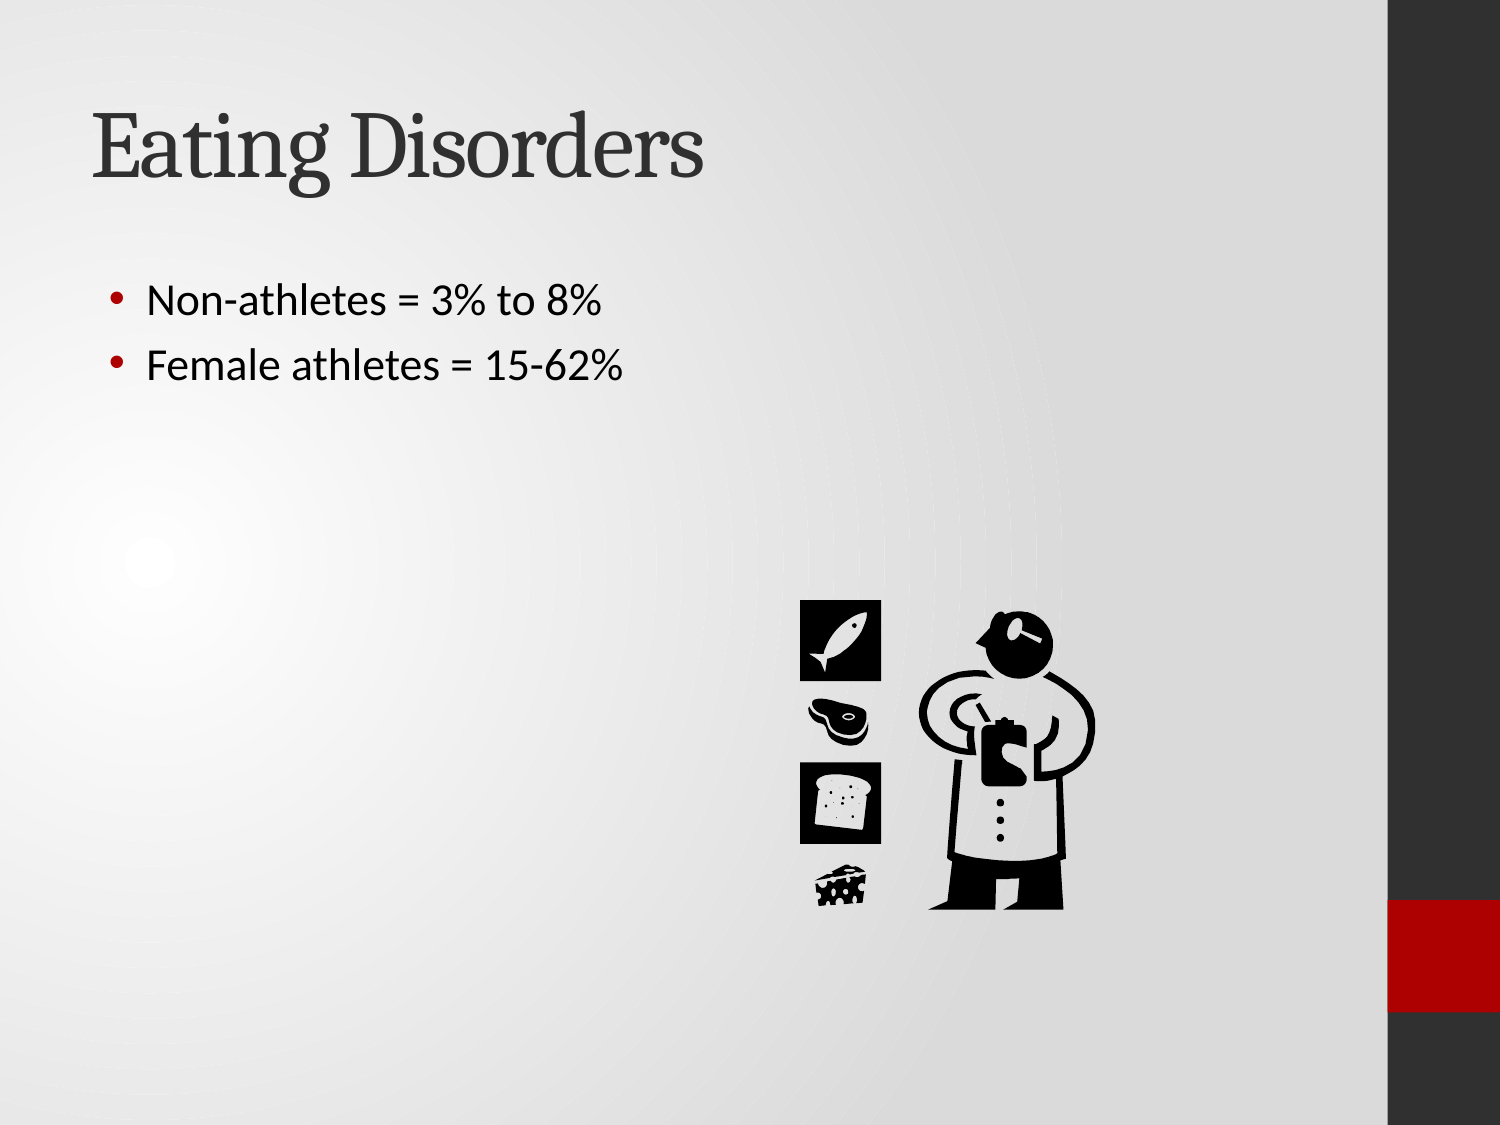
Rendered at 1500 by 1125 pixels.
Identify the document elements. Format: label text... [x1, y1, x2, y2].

picture [799, 599, 1099, 911]
title Eating Disorders [75, 45, 1325, 233]
list Non-athletes = 3% to 8% Female athletes = 15-62% [75, 262, 1325, 1050]
